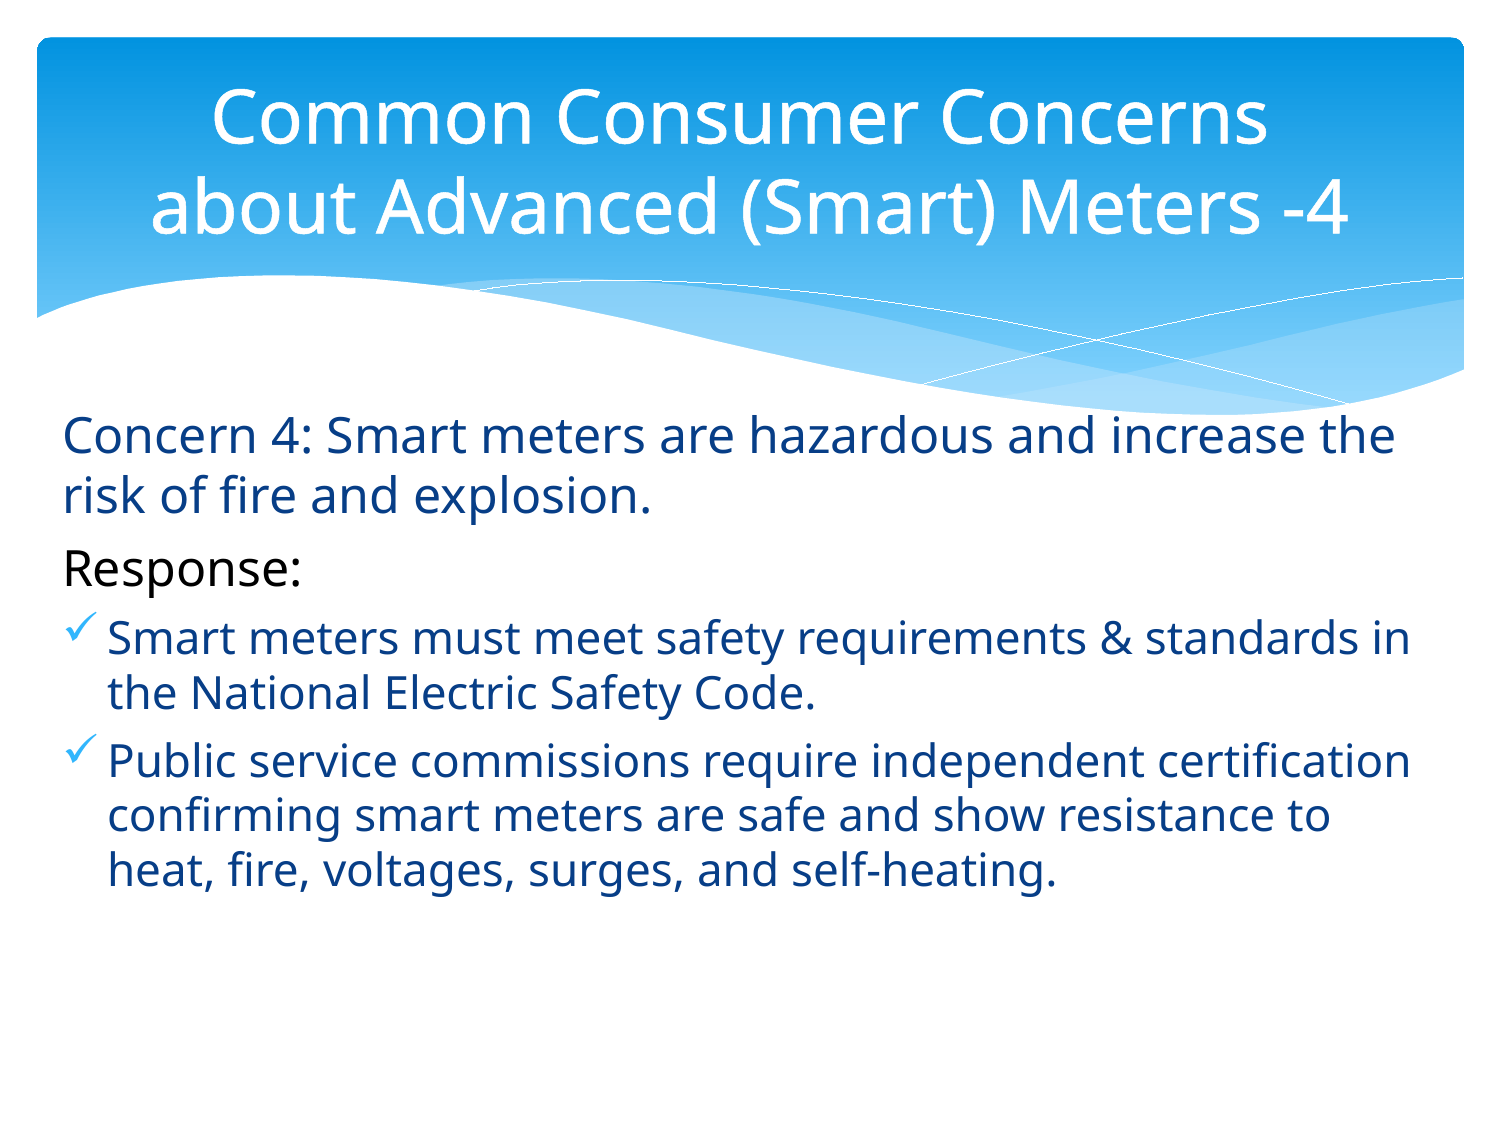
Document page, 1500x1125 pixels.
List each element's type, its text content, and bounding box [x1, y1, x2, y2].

title Common Consumer Concerns about Advanced (Smart) Meters -4 [75, 55, 1425, 261]
list Concern 4: Smart meters are hazardous and increase the risk of fire and explosion. Response: Smart meters must meet safety requirements & standards in the National Electric Safety Code. Public service commissions require independent certification confirming smart meters are safe and show resistance to heat, fire, voltages, surges, and self-heating. [47, 396, 1463, 905]
